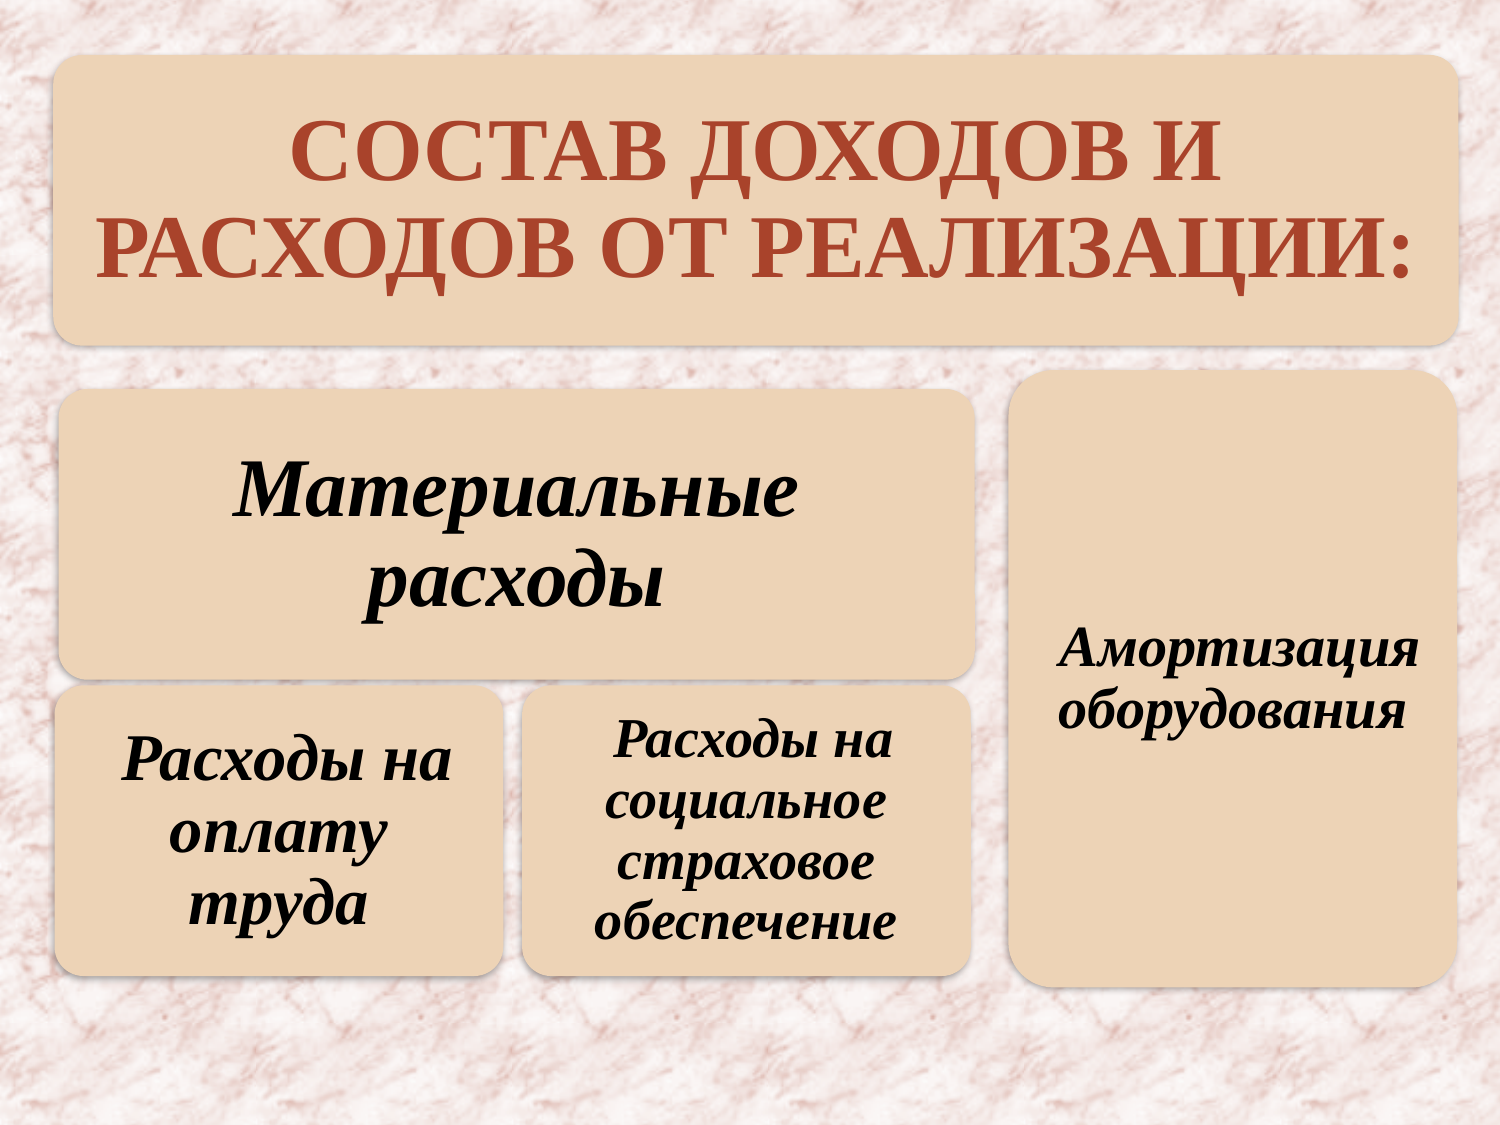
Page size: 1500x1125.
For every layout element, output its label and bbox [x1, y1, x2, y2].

text_box [52, 54, 1459, 988]
